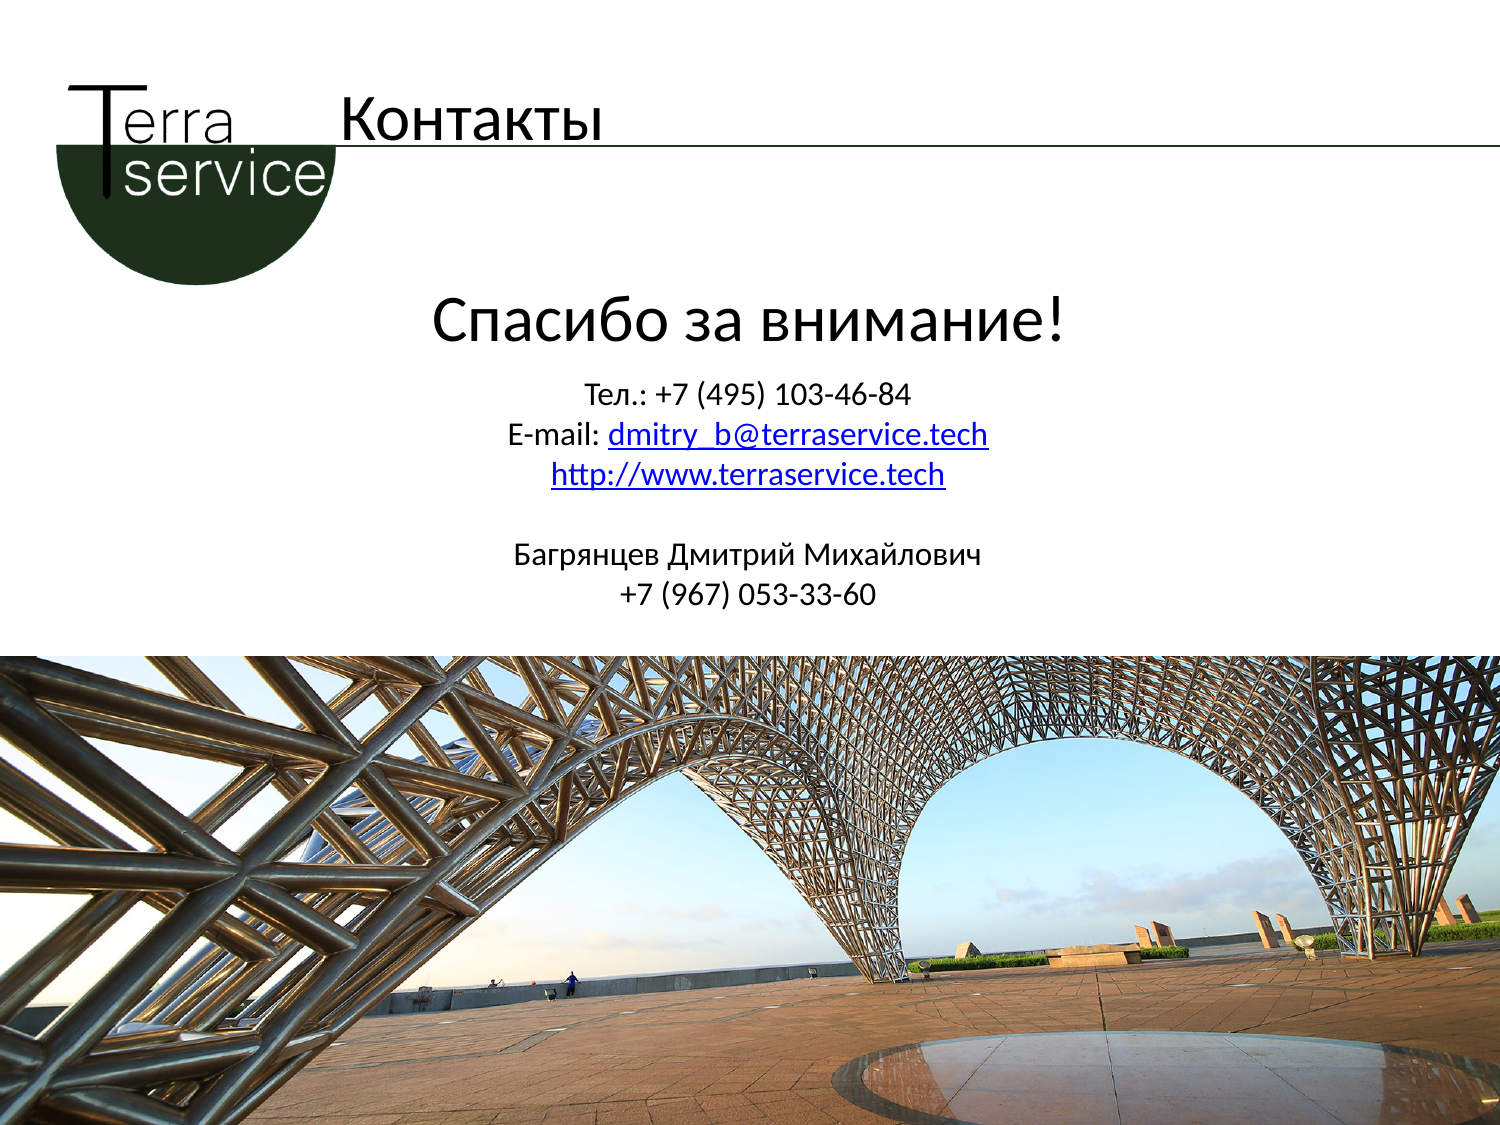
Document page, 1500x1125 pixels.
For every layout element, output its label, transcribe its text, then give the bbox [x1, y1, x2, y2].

picture [0, 656, 1500, 1125]
text_box Спасибо за внимание! [289, 267, 1211, 362]
picture [53, 0, 340, 291]
list Контакты [325, 66, 1463, 185]
text_box Тел.: +7 (495) 103-46-84 E-mail: dmitry_b@terraservice.tech http://www.terraservice.tech Багрянцев Дмитрий Михайлович +7 (967) 053-33-60 [424, 364, 1072, 620]
